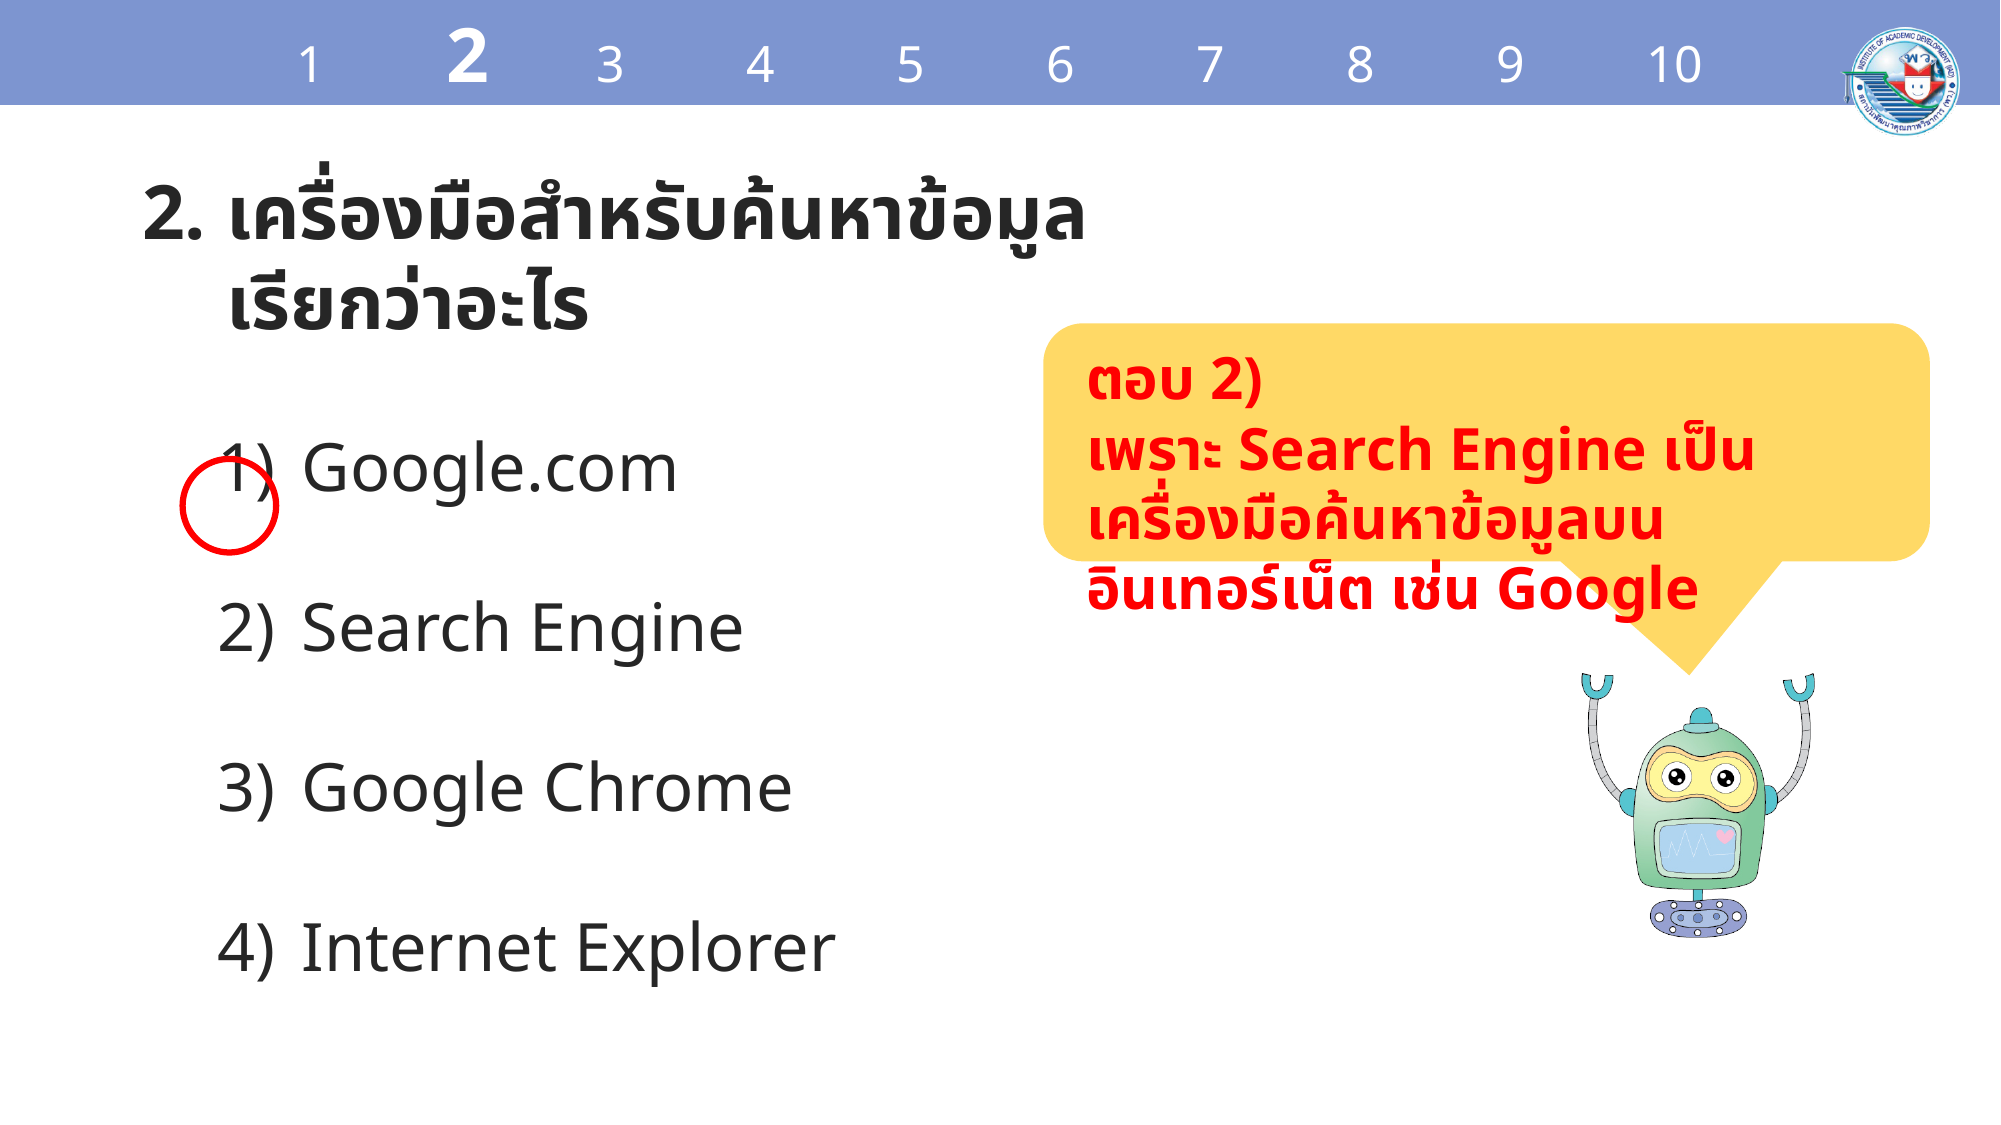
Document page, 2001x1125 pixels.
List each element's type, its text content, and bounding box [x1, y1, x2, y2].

text_box เครื่องมือสำหรับค้นหาข้อมูลเรียกว่าอะไร Google.com Search Engine Google Chrome Internet Explorer [127, 157, 1161, 992]
text_box [181, 457, 278, 554]
text_box 1 2 3 4 5 6 7 8 9 10 [0, 0, 2000, 106]
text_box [1043, 323, 1930, 938]
picture [1840, 27, 1960, 137]
